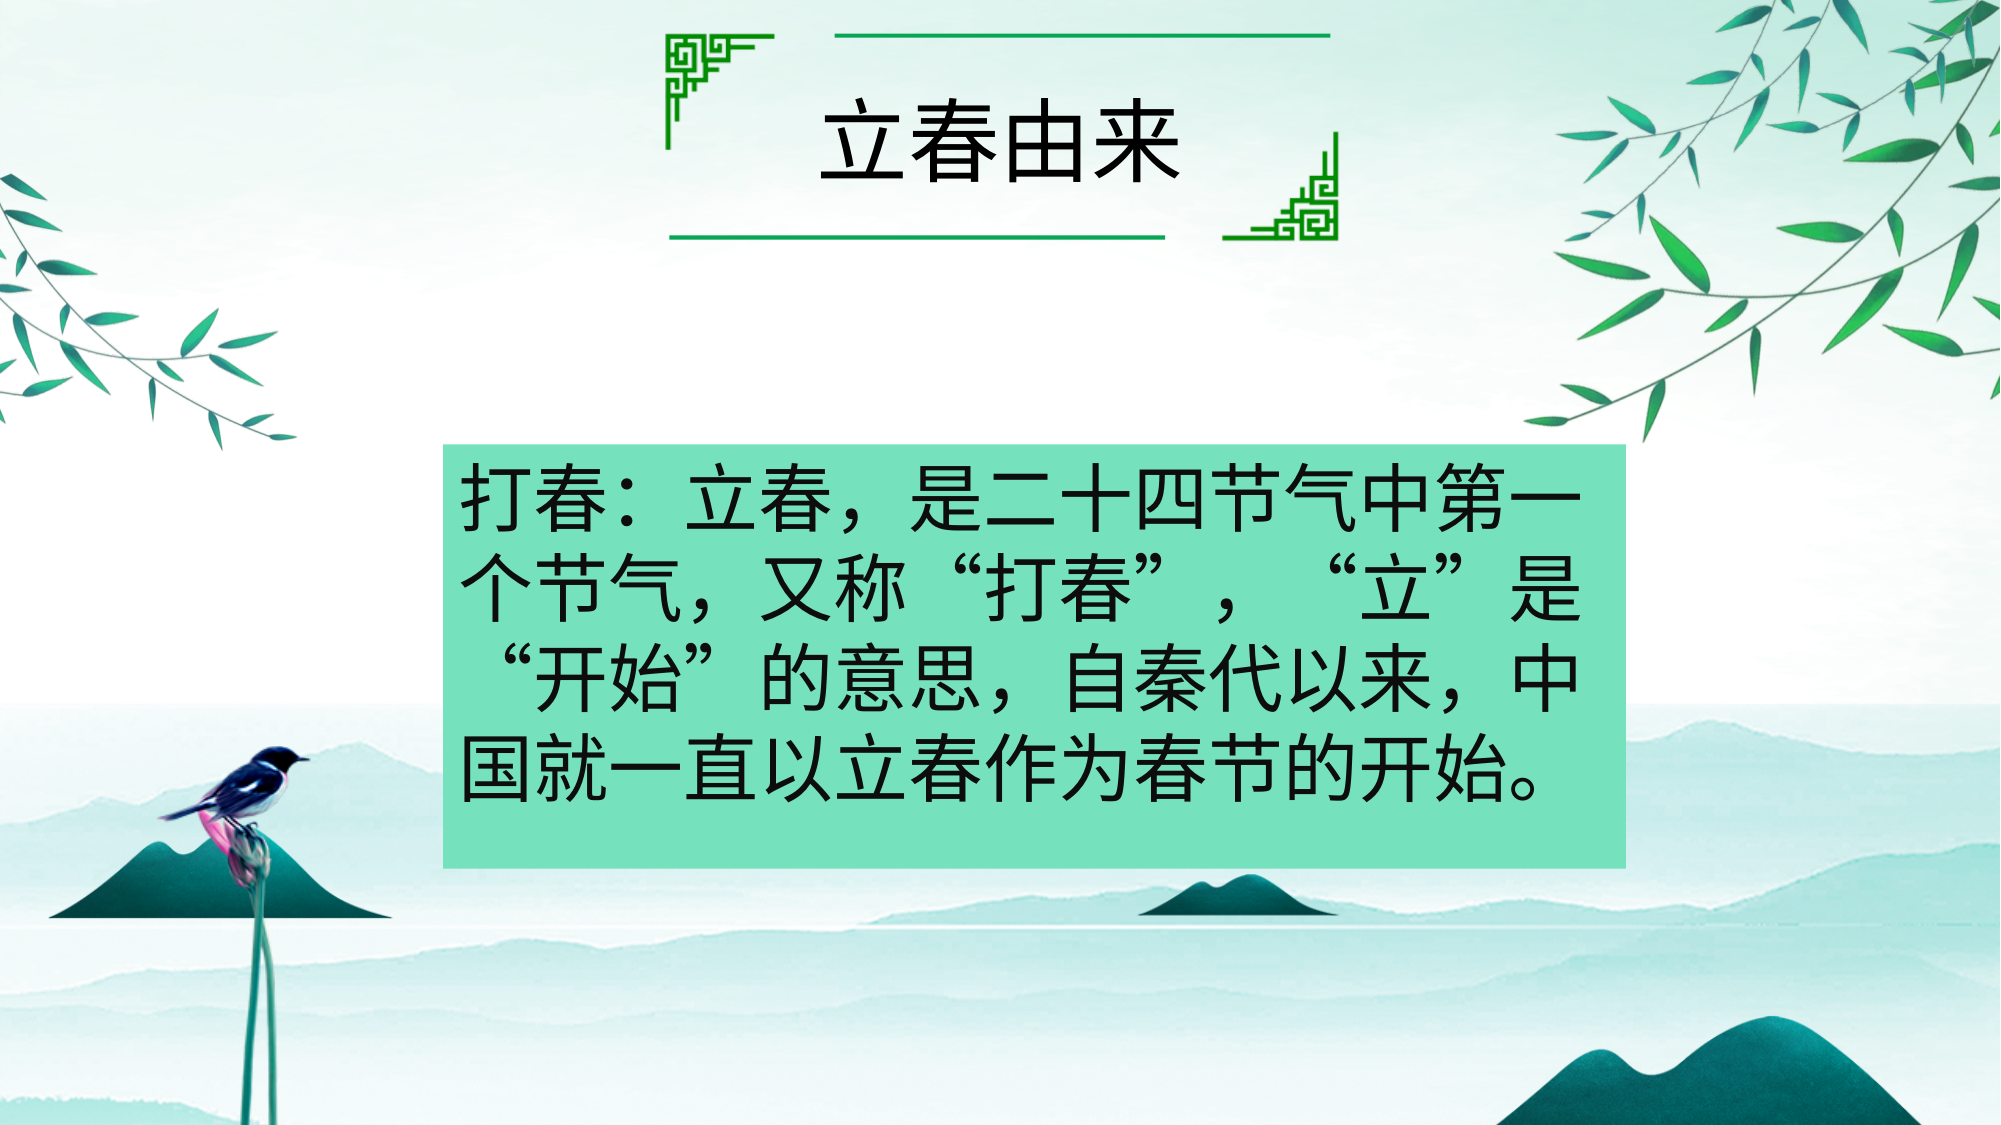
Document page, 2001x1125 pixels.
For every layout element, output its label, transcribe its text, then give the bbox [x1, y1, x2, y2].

text_box 打春：立春，是二十四节气中第一个节气，又称“打春”，“立”是“开始”的意思，自秦代以来，中国就一直以立春作为春节的开始。 [443, 444, 1626, 869]
picture [0, 0, 2001, 1125]
title 立春由来 [799, 75, 1201, 202]
